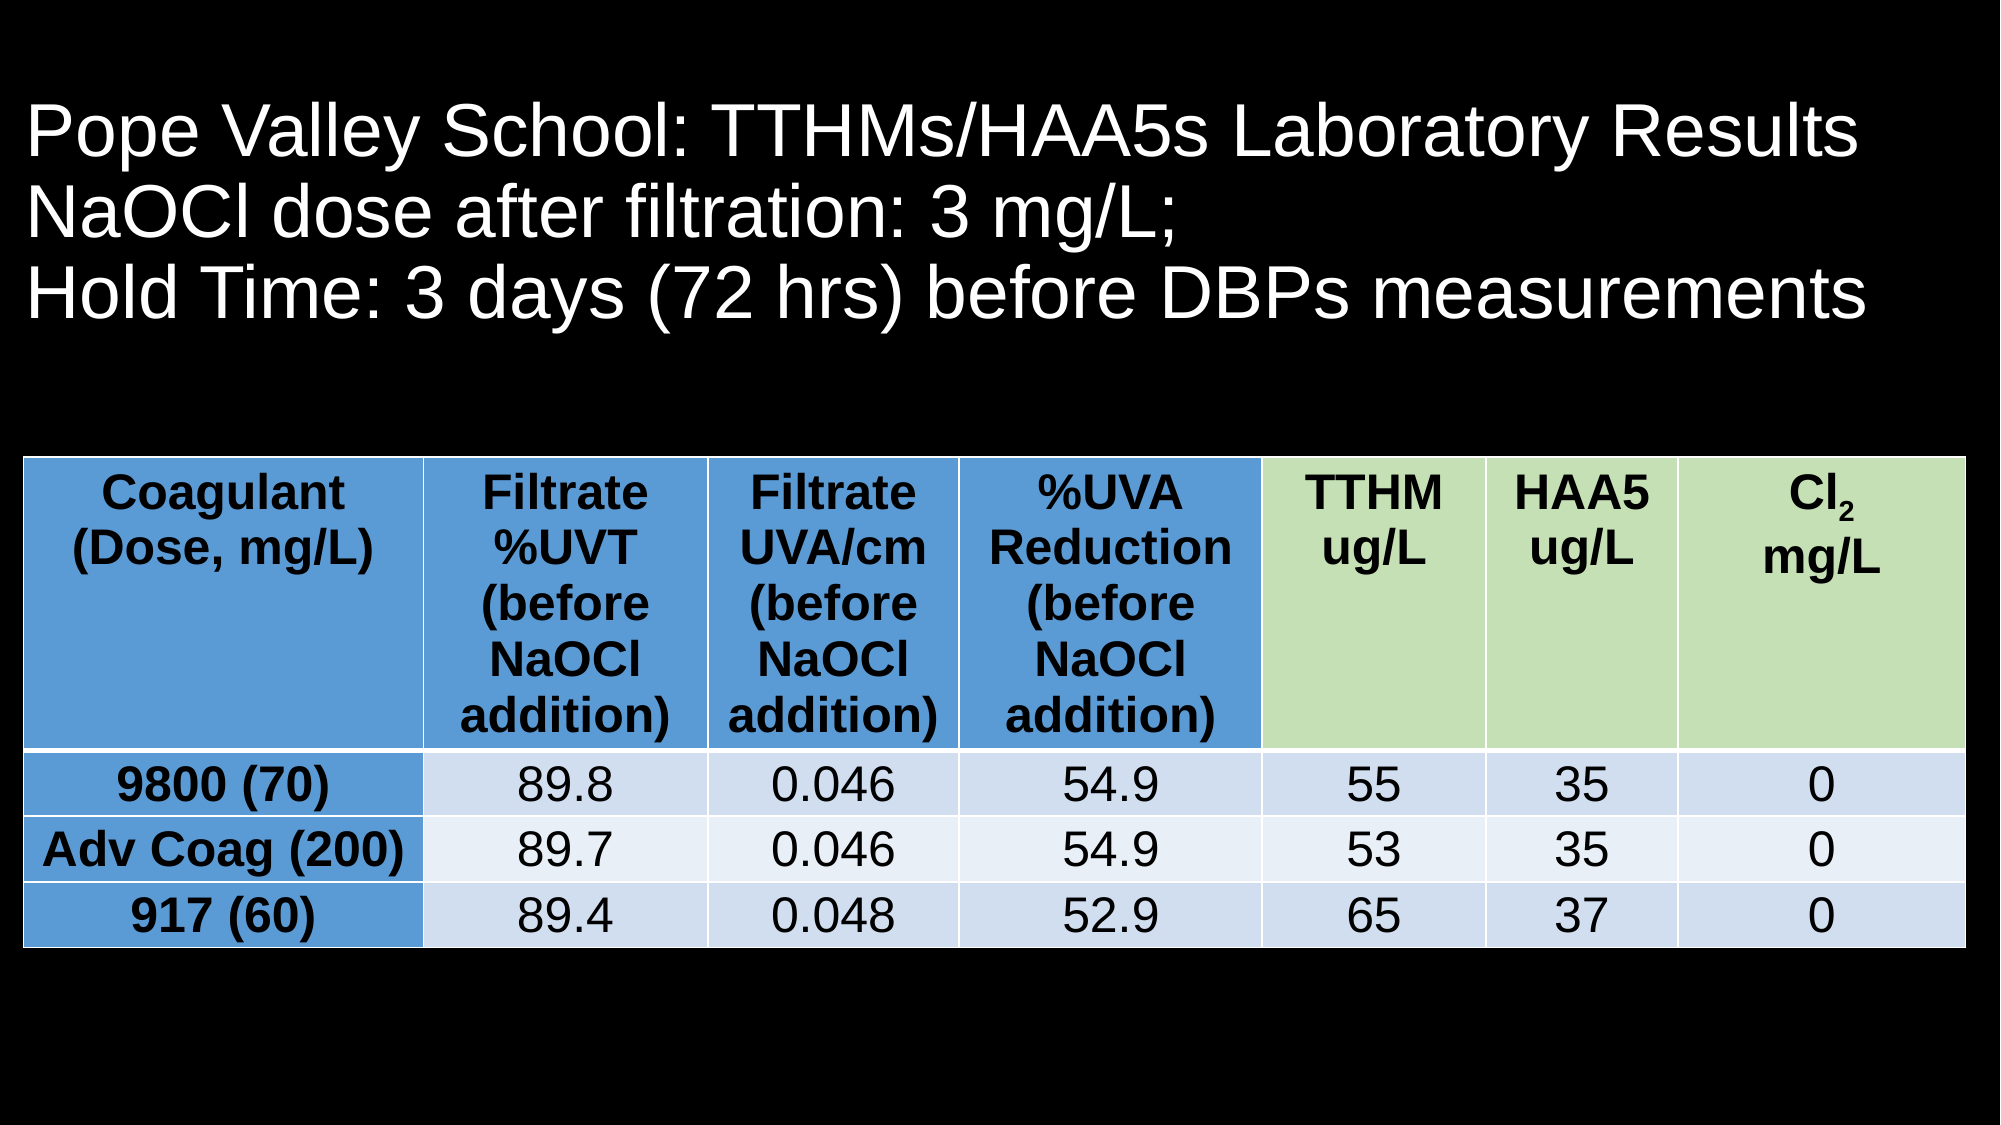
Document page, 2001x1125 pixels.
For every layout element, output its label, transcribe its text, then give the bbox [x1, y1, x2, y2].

table_cell 52.9 [960, 883, 1261, 947]
table_cell 0 [1679, 817, 1965, 881]
table_cell 0 [1679, 753, 1965, 815]
table_cell Adv Coag (200) [24, 817, 423, 881]
table_cell 9800 (70) [24, 753, 423, 815]
table_cell 0.046 [709, 817, 958, 881]
table_cell 54.9 [960, 753, 1261, 815]
table_cell 54.9 [960, 817, 1261, 881]
table_cell 89.4 [424, 883, 707, 947]
table_cell 35 [1487, 753, 1677, 815]
title Pope Valley School: TTHMs/HAA5s Laboratory Results NaOCl dose after filtration: 3 mg/L; Hold Time: 3 days (72 hrs) before DBPs measurements [10, 23, 1966, 404]
table_header Filtrate UVA/cm (before NaOCl addition) [709, 458, 958, 748]
table_cell 0.046 [709, 753, 958, 815]
table_cell 917 (60) [24, 883, 423, 947]
table_cell 0.048 [709, 883, 958, 947]
table_cell 37 [1487, 883, 1677, 947]
table_header Cl2 mg/L [1679, 458, 1965, 748]
table_cell 35 [1487, 817, 1677, 881]
table_header TTHM ug/L [1263, 458, 1485, 748]
table_header Coagulant (Dose, mg/L) [24, 458, 423, 748]
table_header %UVA Reduction (before NaOCl addition) [960, 458, 1261, 748]
table_cell 55 [1263, 753, 1485, 815]
table_cell 53 [1263, 817, 1485, 881]
table_cell 89.7 [424, 817, 707, 881]
table_header HAA5 ug/L [1487, 458, 1677, 748]
table_cell 65 [1263, 883, 1485, 947]
table_header Filtrate %UVT (before NaOCl addition) [424, 458, 707, 748]
table_cell 0 [1679, 883, 1965, 947]
table_cell 89.8 [424, 753, 707, 815]
